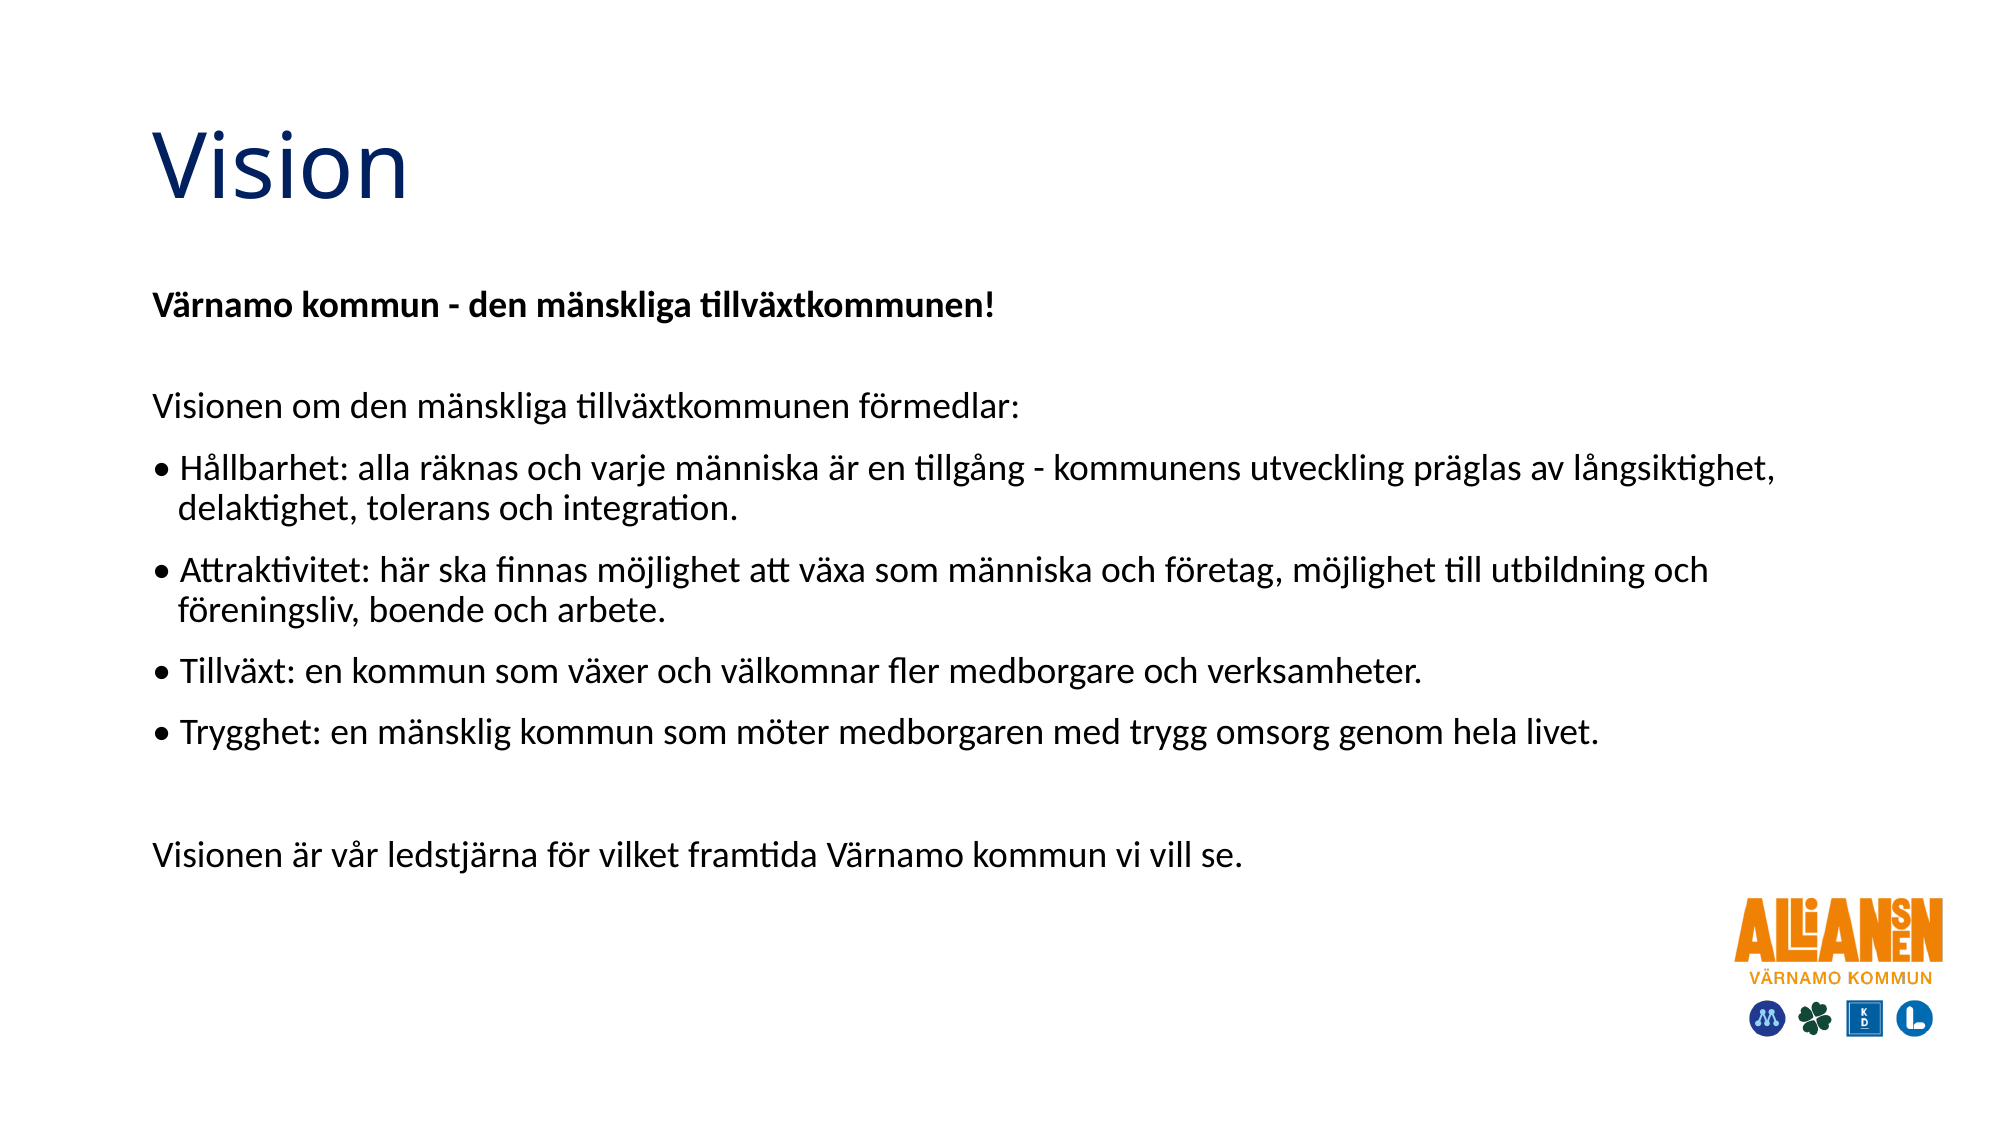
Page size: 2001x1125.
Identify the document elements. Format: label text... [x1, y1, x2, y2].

title Vision [137, 59, 1863, 277]
picture [1706, 837, 1966, 1097]
list Värnamo kommun - den mänskliga tillväxtkommunen! Visionen om den mänskliga tillväxtkommunen förmedlar: • Hållbarhet: alla räknas och varje människa är en tillgång - kommunens utveckling präglas av långsiktighet, delaktighet, tolerans och integration. • Attraktivitet: här ska finnas möjlighet att växa som människa och företag, möjlighet till utbildning och föreningsliv, boende och arbete. • Tillväxt: en kommun som växer och välkomnar fler medborgare och verksamheter. • Trygghet: en mänsklig kommun som möter medborgaren med trygg omsorg genom hela livet. Visionen är vår ledstjärna för vilket framtida Värnamo kommun vi vill se. [137, 277, 1863, 992]
